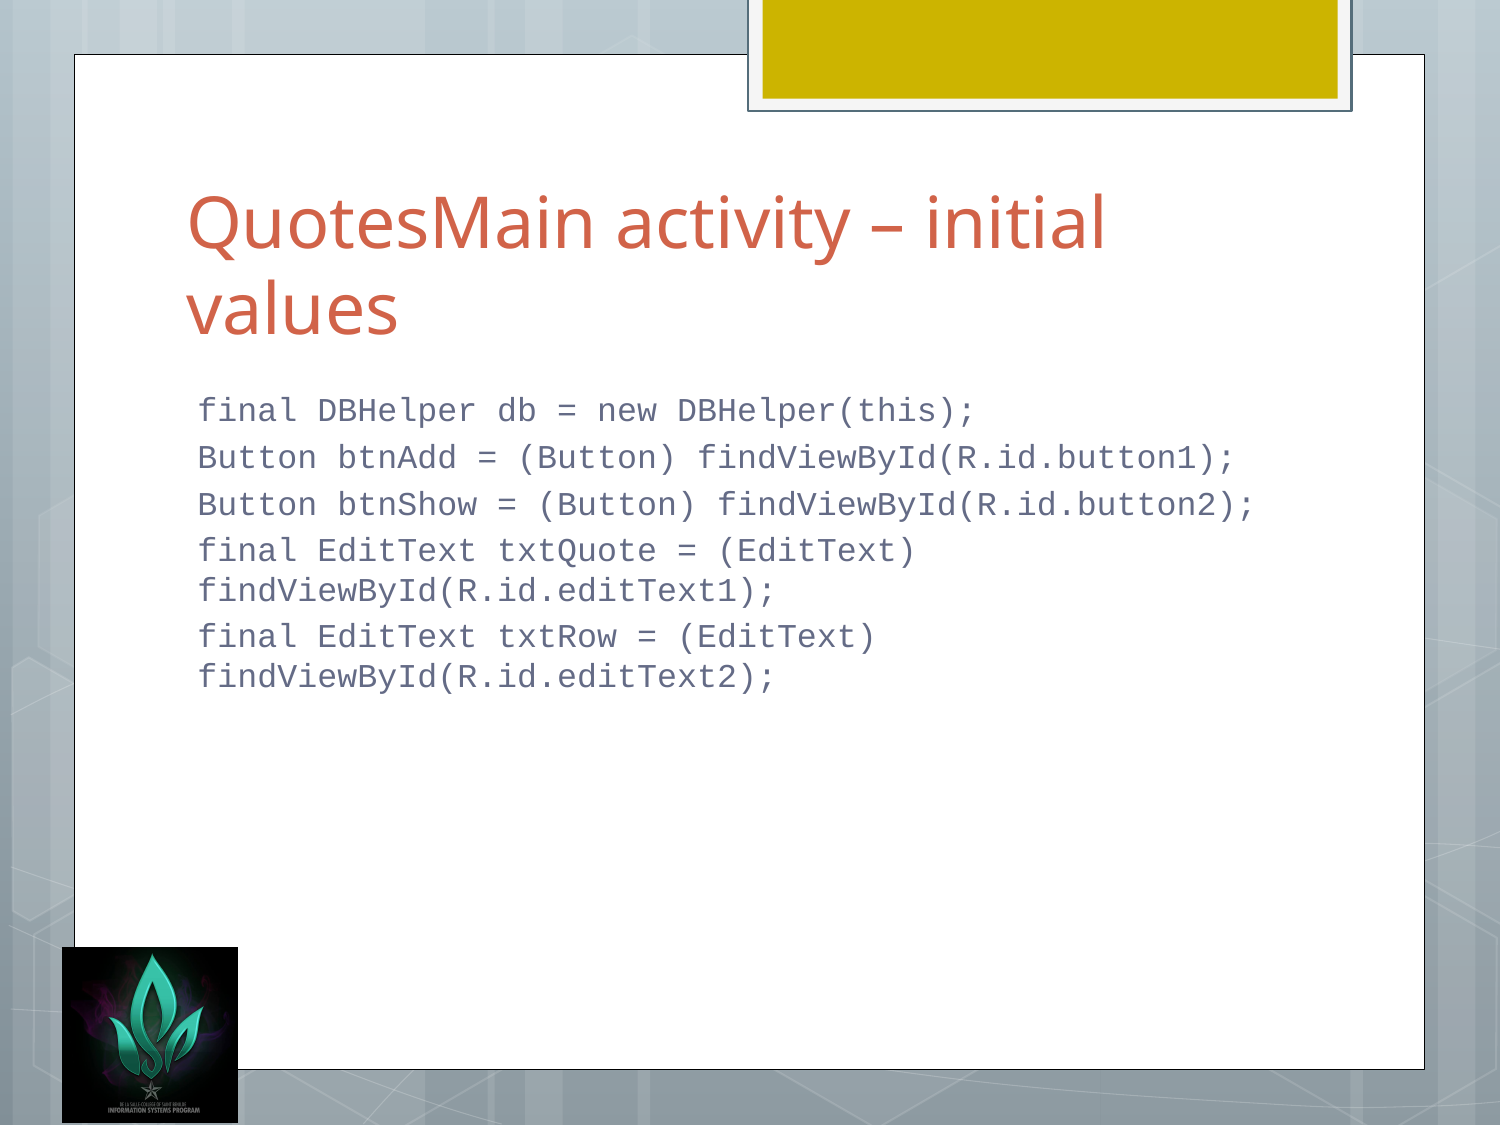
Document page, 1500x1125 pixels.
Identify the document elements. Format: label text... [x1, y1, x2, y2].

picture [62, 947, 238, 1123]
title QuotesMain activity – initial values [171, 168, 1324, 357]
list final DBHelper db = new DBHelper(this); Button btnAdd = (Button) findViewById(R.id.button1); Button btnShow = (Button) findViewById(R.id.button2); final EditText txtQuote = (EditText) findViewById(R.id.editText1); final EditText txtRow = (EditText) findViewById(R.id.editText2); [171, 381, 1313, 957]
